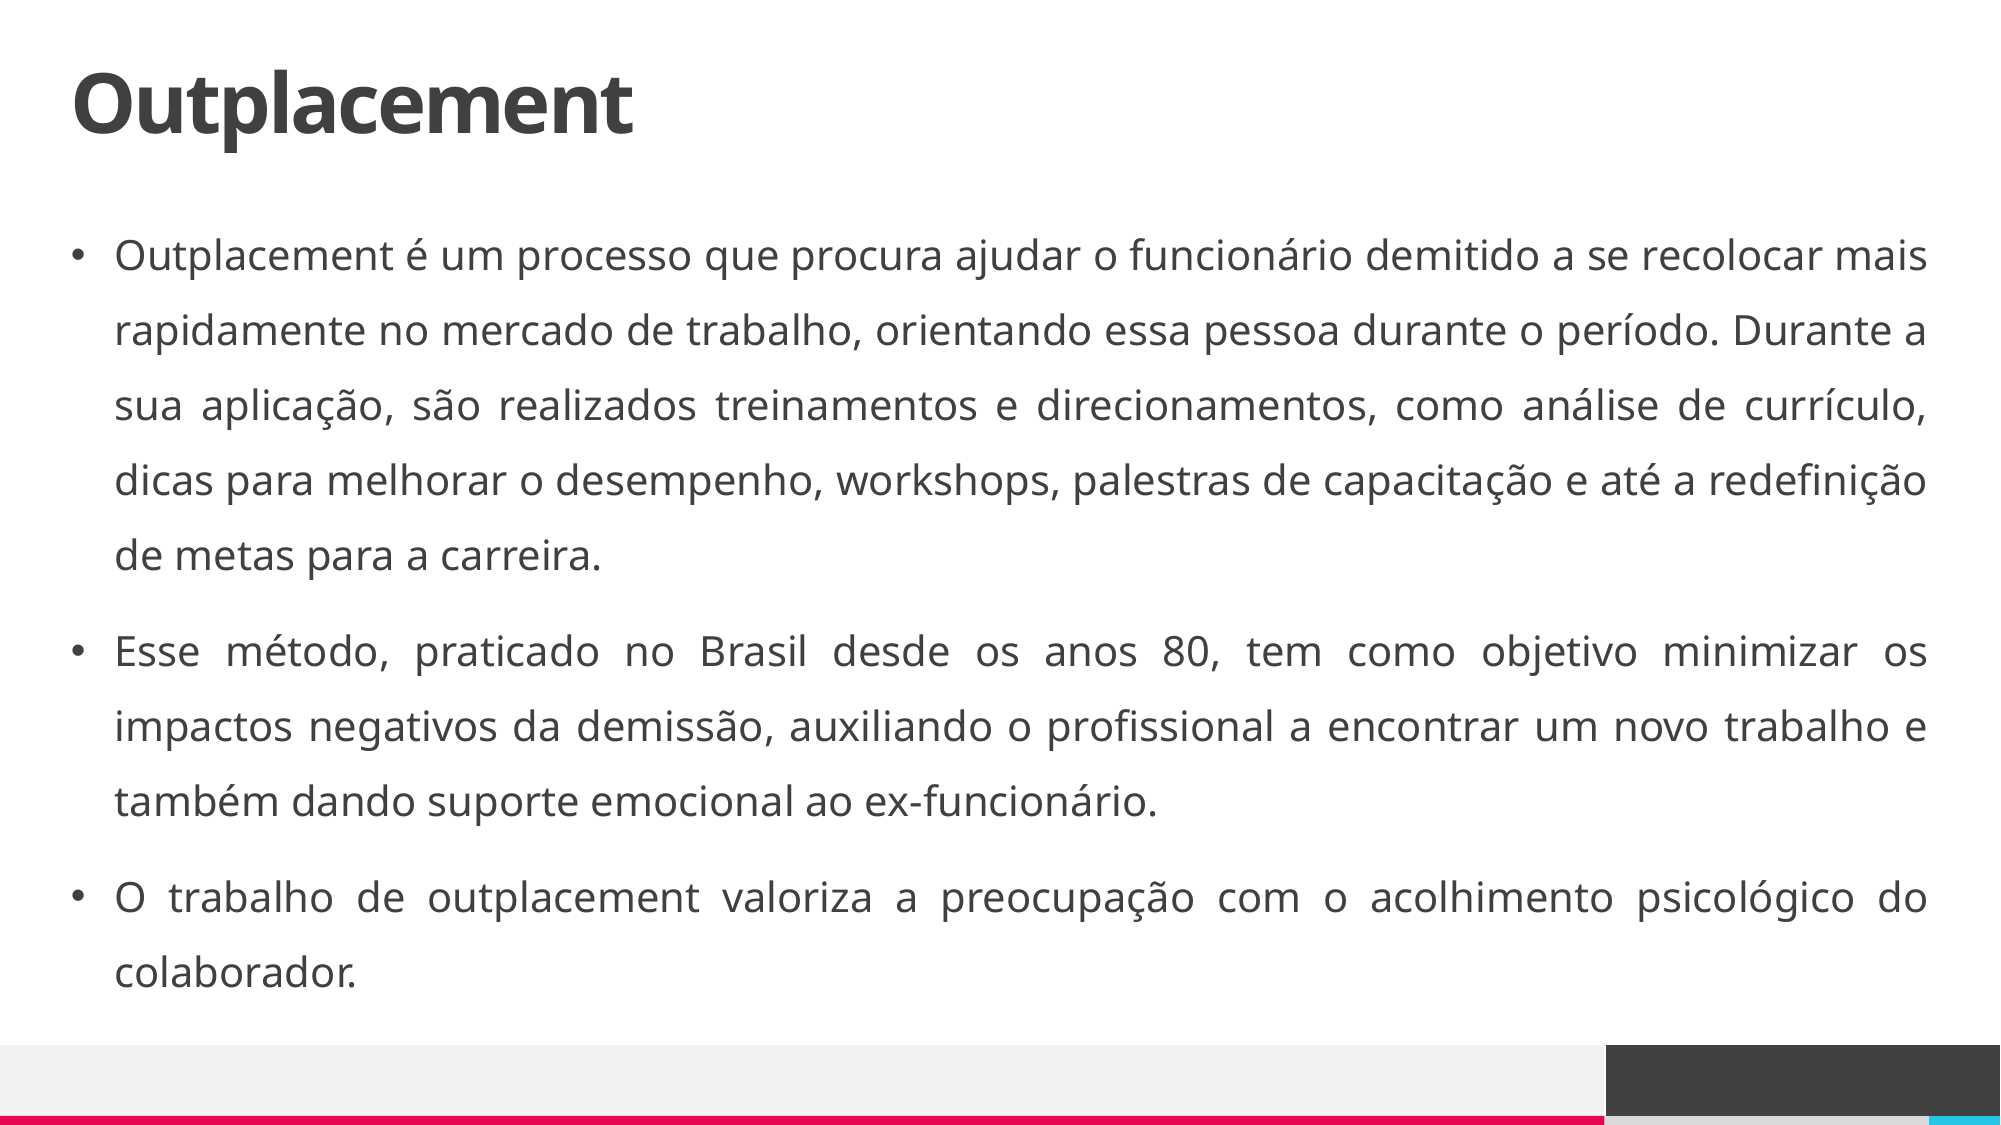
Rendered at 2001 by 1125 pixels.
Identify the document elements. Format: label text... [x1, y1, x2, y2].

list Outplacement é um processo que procura ajudar o funcionário demitido a se recolocar mais rapidamente no mercado de trabalho, orientando essa pessoa durante o período. Durante a sua aplicação, são realizados treinamentos e direcionamentos, como análise de currículo, dicas para melhorar o desempenho, workshops, palestras de capacitação e até a redefinição de metas para a carreira. Esse método, praticado no Brasil desde os anos 80, tem como objetivo minimizar os impactos negativos da demissão, auxiliando o profissional a encontrar um novo trabalho e também dando suporte emocional ao ex-funcionário. O trabalho de outplacement valoriza a preocupação com o acolhimento psicológico do colaborador. [70, 204, 1930, 972]
slide_number [1606, 1045, 2000, 1116]
title Outplacement [70, 70, 1930, 142]
